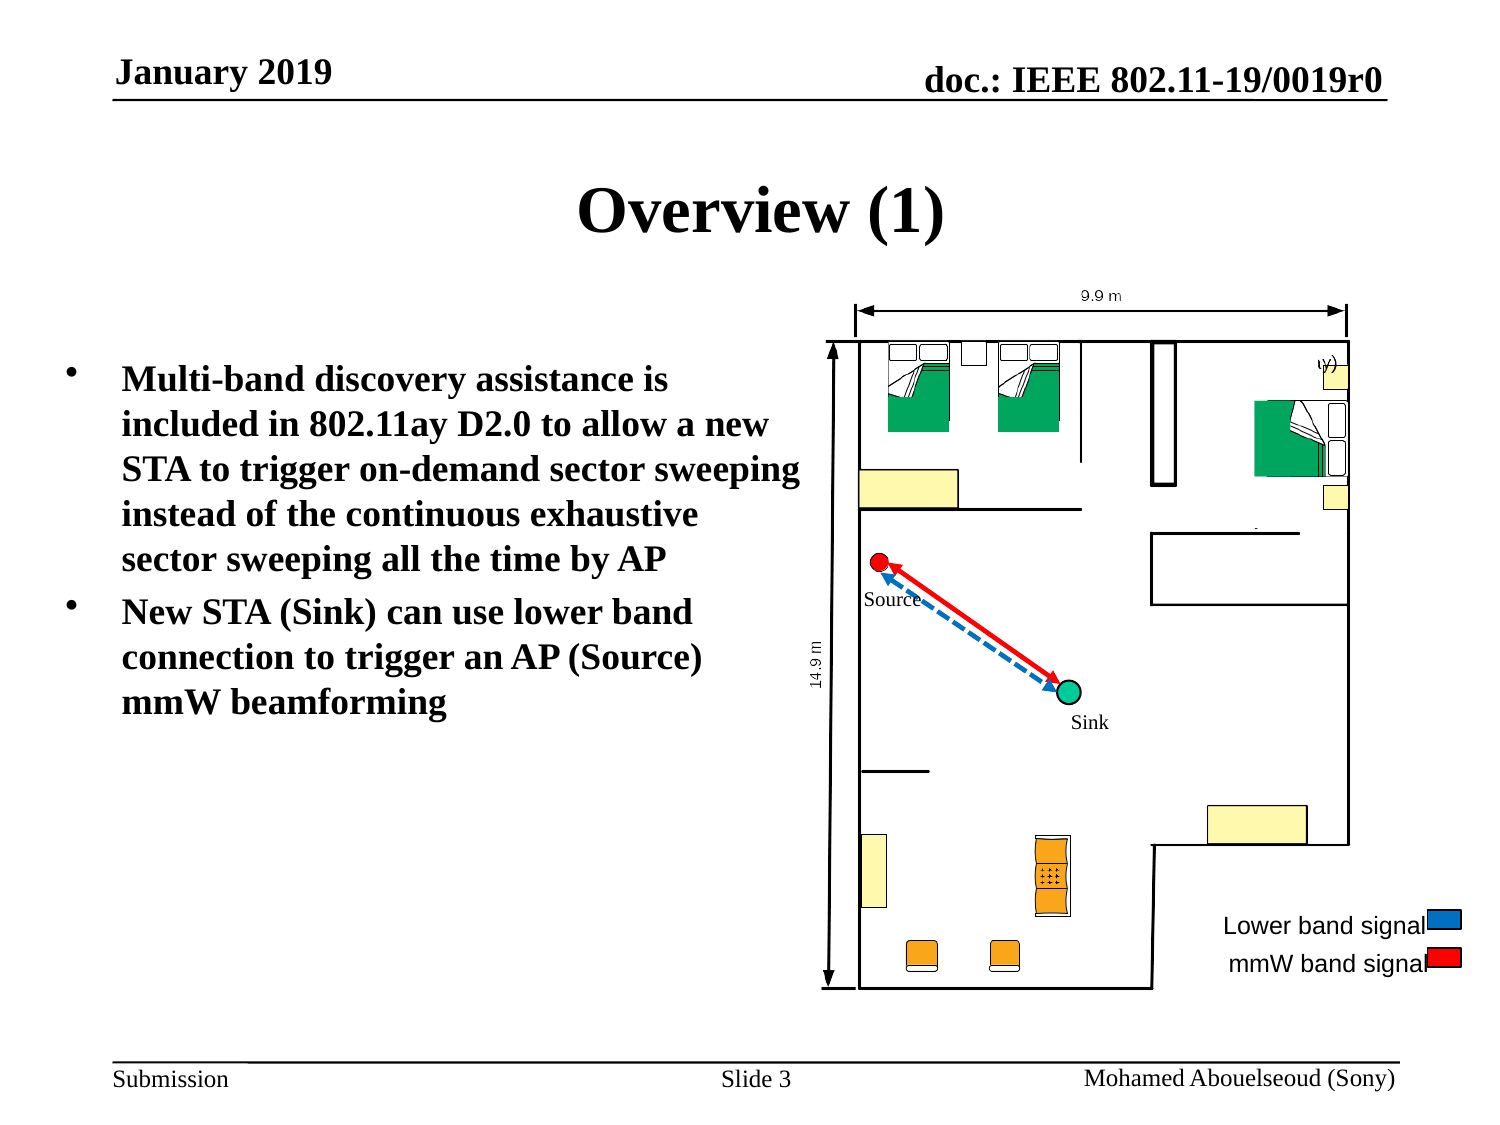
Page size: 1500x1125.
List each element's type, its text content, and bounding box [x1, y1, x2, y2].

text_box mmW band signal [1365, 947, 1430, 978]
list Multi-band discovery assistance is included in 802.11ay D2.0 to allow a new STA to trigger on-demand sector sweeping instead of the continuous exhaustive sector sweeping all the time by AP New STA (Sink) can use lower band connection to trigger an AP (Source) mmW beamforming [50, 346, 817, 1047]
text_box [1427, 909, 1461, 929]
text_box [365, 95, 1500, 103]
slide_number Slide 3 [712, 1062, 800, 1093]
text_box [887, 562, 1061, 573]
text_box Lower band signal [1365, 909, 1427, 940]
picture [799, 274, 1361, 1001]
title Overview (1) [123, 118, 1399, 294]
text_box [1430, 948, 1461, 968]
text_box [880, 572, 1058, 693]
